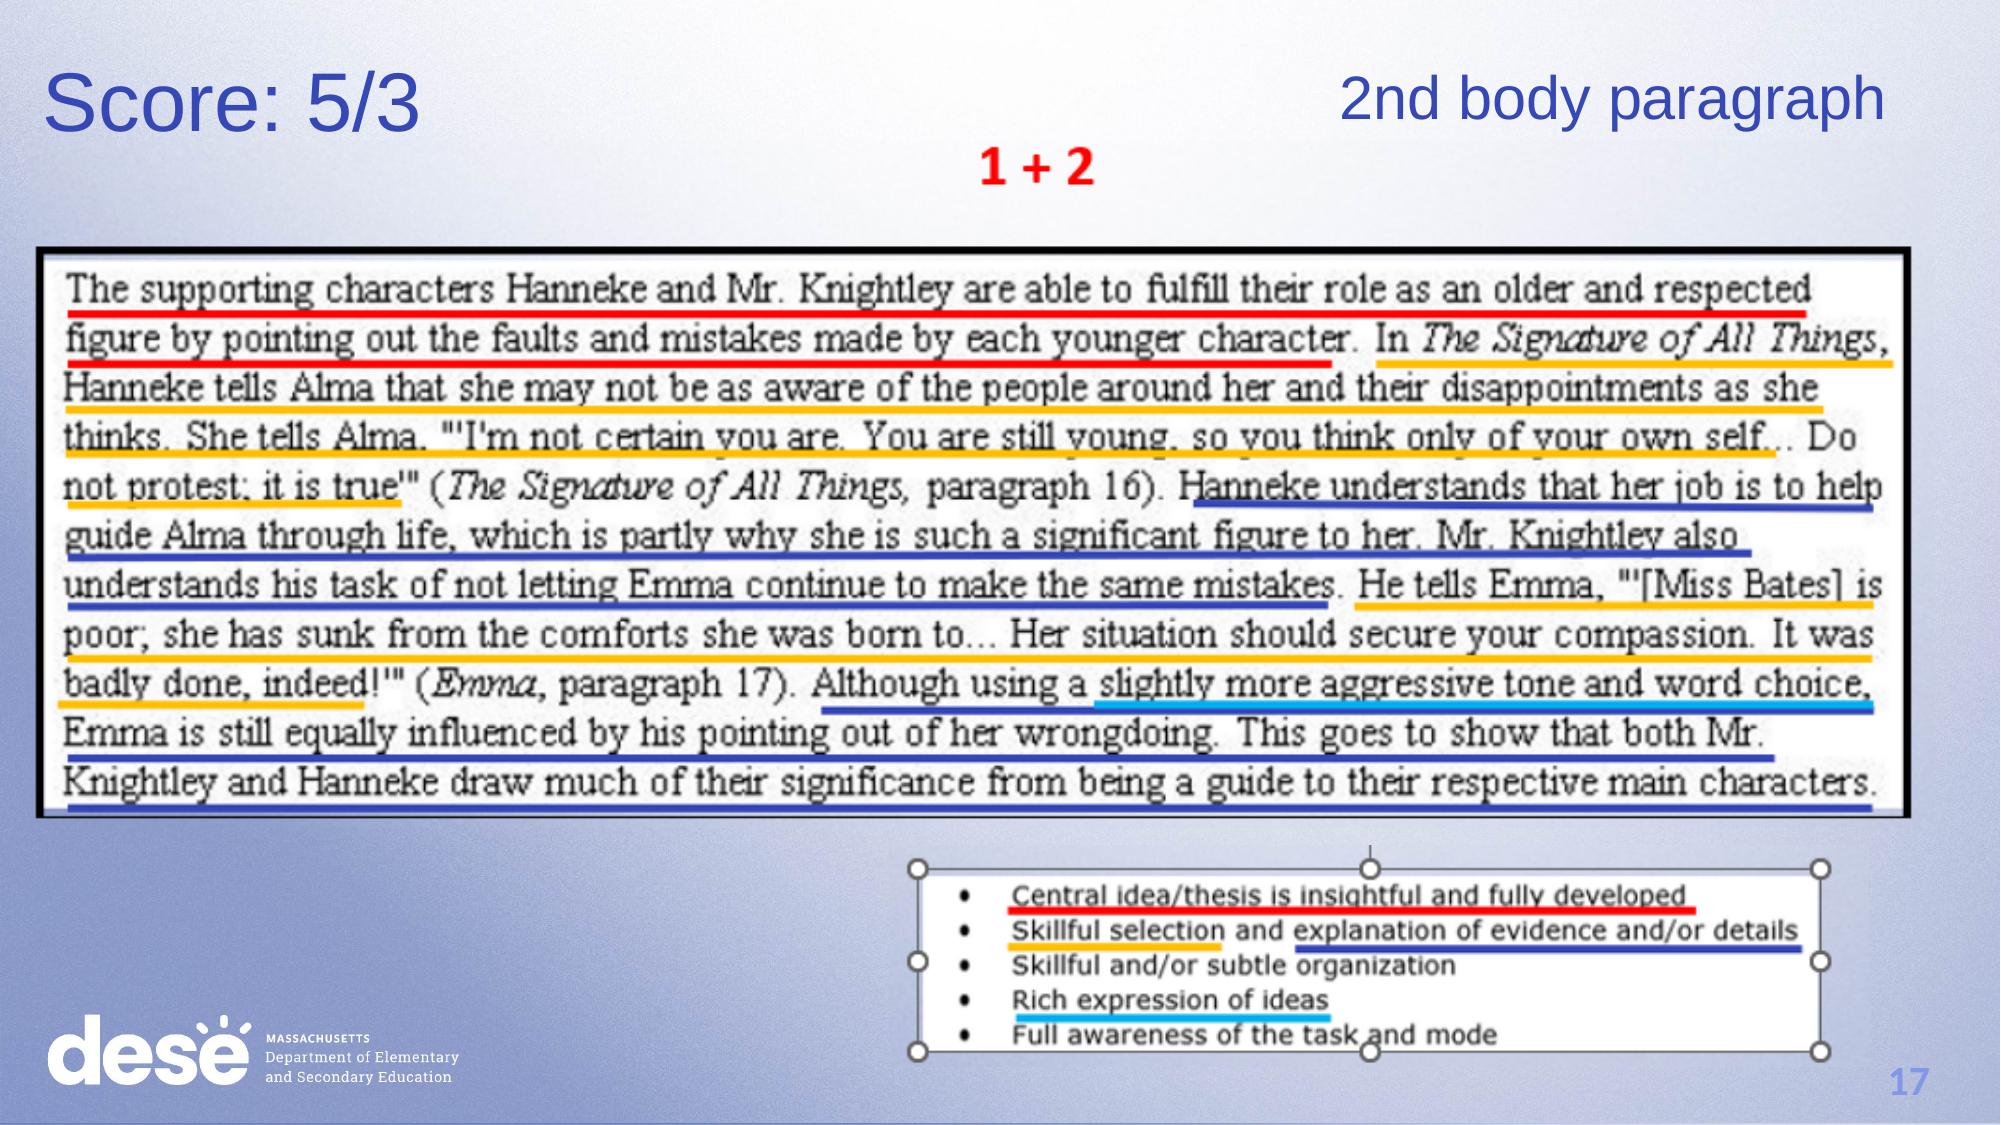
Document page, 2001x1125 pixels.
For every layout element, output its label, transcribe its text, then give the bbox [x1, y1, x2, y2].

text_box 2nd body paragraph [1324, 58, 1934, 140]
picture [0, 0, 2000, 1125]
title Score: 5/3 [27, 25, 455, 140]
